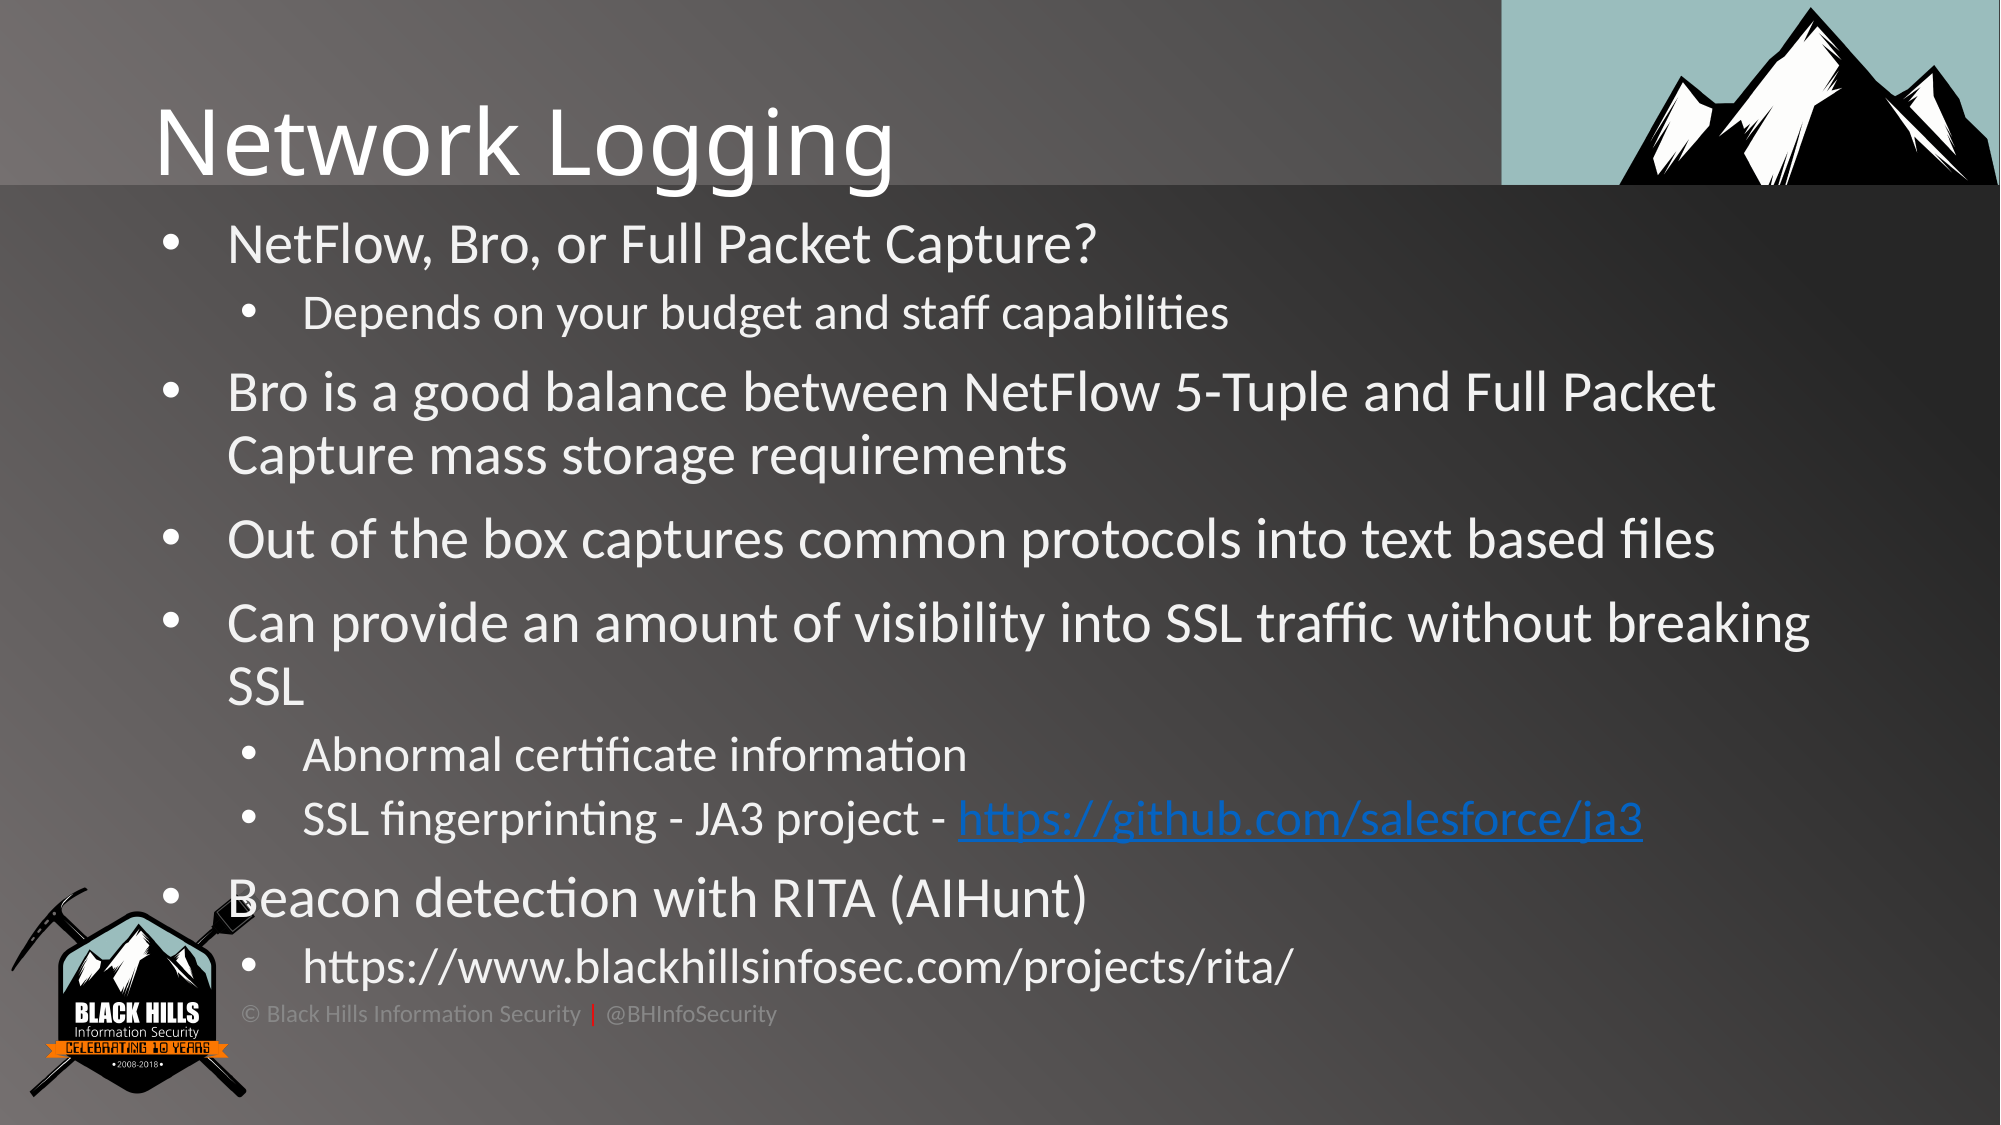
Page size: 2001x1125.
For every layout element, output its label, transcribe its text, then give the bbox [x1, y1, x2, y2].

list NetFlow, Bro, or Full Packet Capture? Depends on your budget and staff capabilities Bro is a good balance between NetFlow 5-Tuple and Full Packet Capture mass storage requirements Out of the box captures common protocols into text based files Can provide an amount of visibility into SSL traffic without breaking SSL Abnormal certificate information SSL fingerprinting - JA3 project - https://github.com/salesforce/ja3 Beacon detection with RITA (AIHunt) https://www.blackhillsinfosec.com/projects/rita/ [137, 205, 1863, 920]
picture [2, 860, 273, 1125]
title Network Logging [137, 36, 1863, 205]
picture [1501, 0, 1999, 185]
